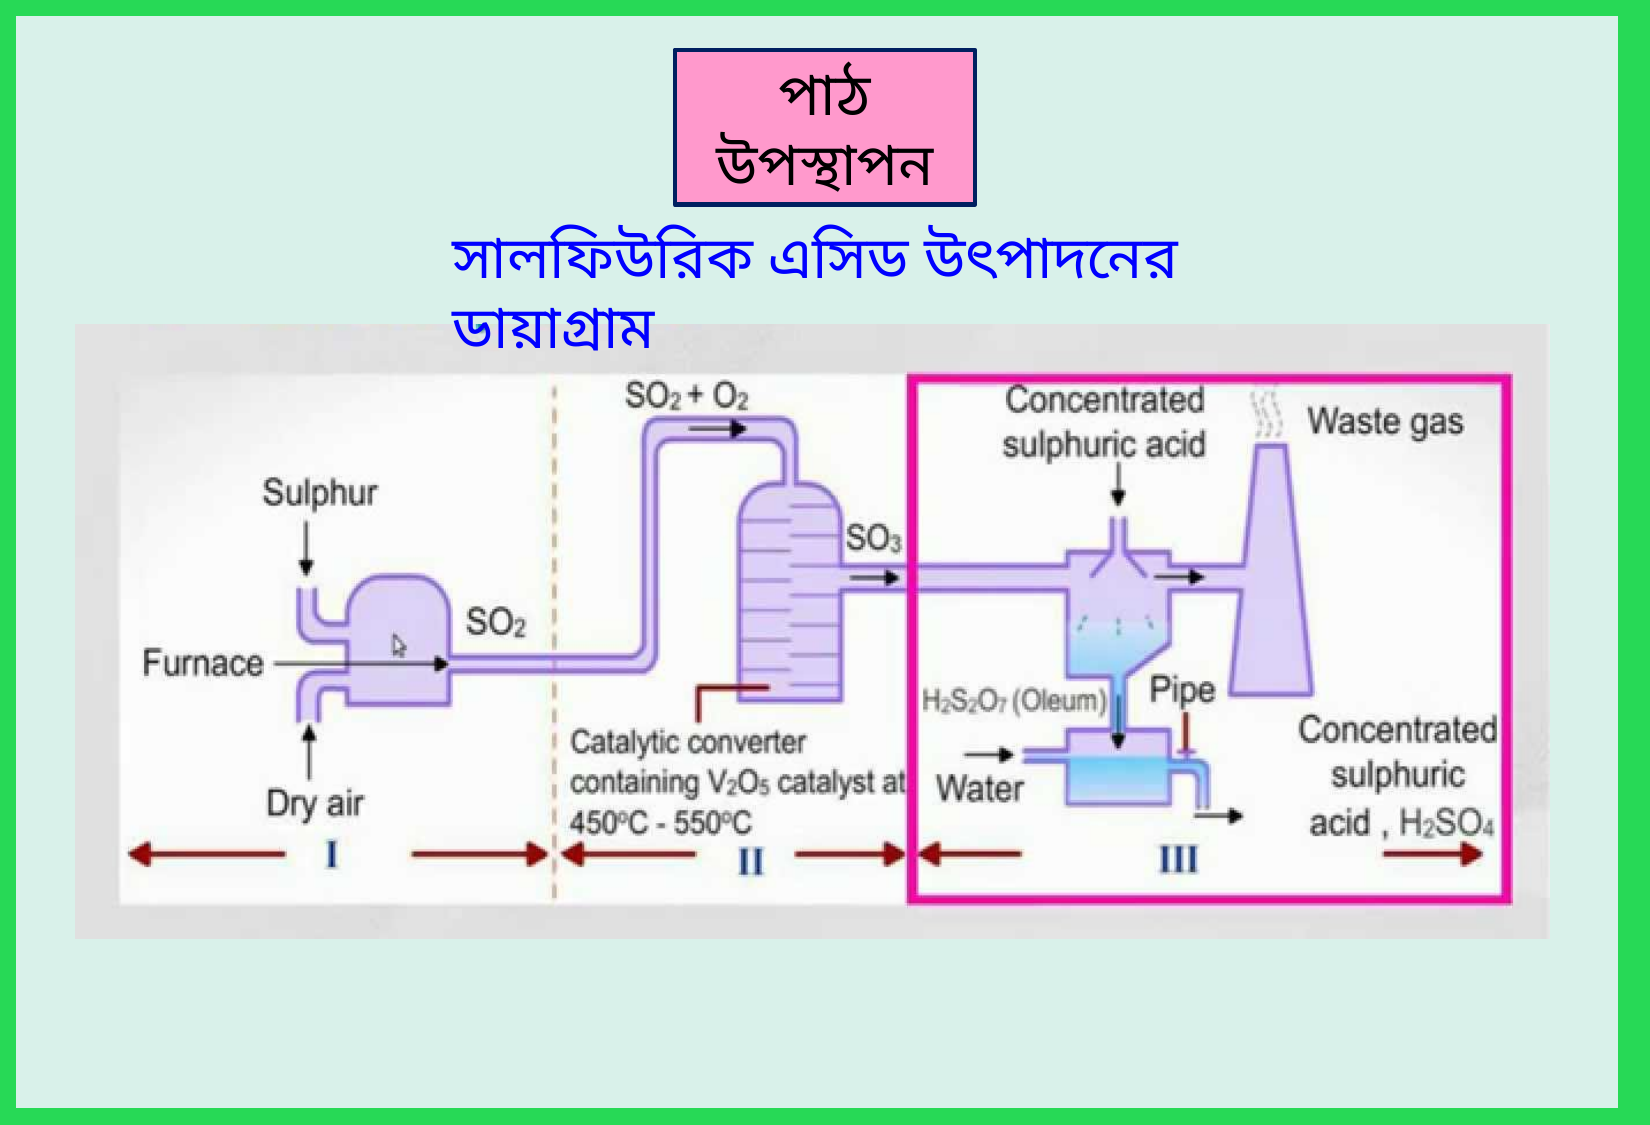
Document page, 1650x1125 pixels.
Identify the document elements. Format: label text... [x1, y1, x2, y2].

text_box সালফিউরিক এসিড উৎপাদনের ডায়াগ্রাম [437, 212, 1213, 319]
picture [74, 324, 1551, 940]
text_box পাঠ উপস্থাপন [674, 49, 975, 205]
text_box [0, 0, 1636, 1125]
